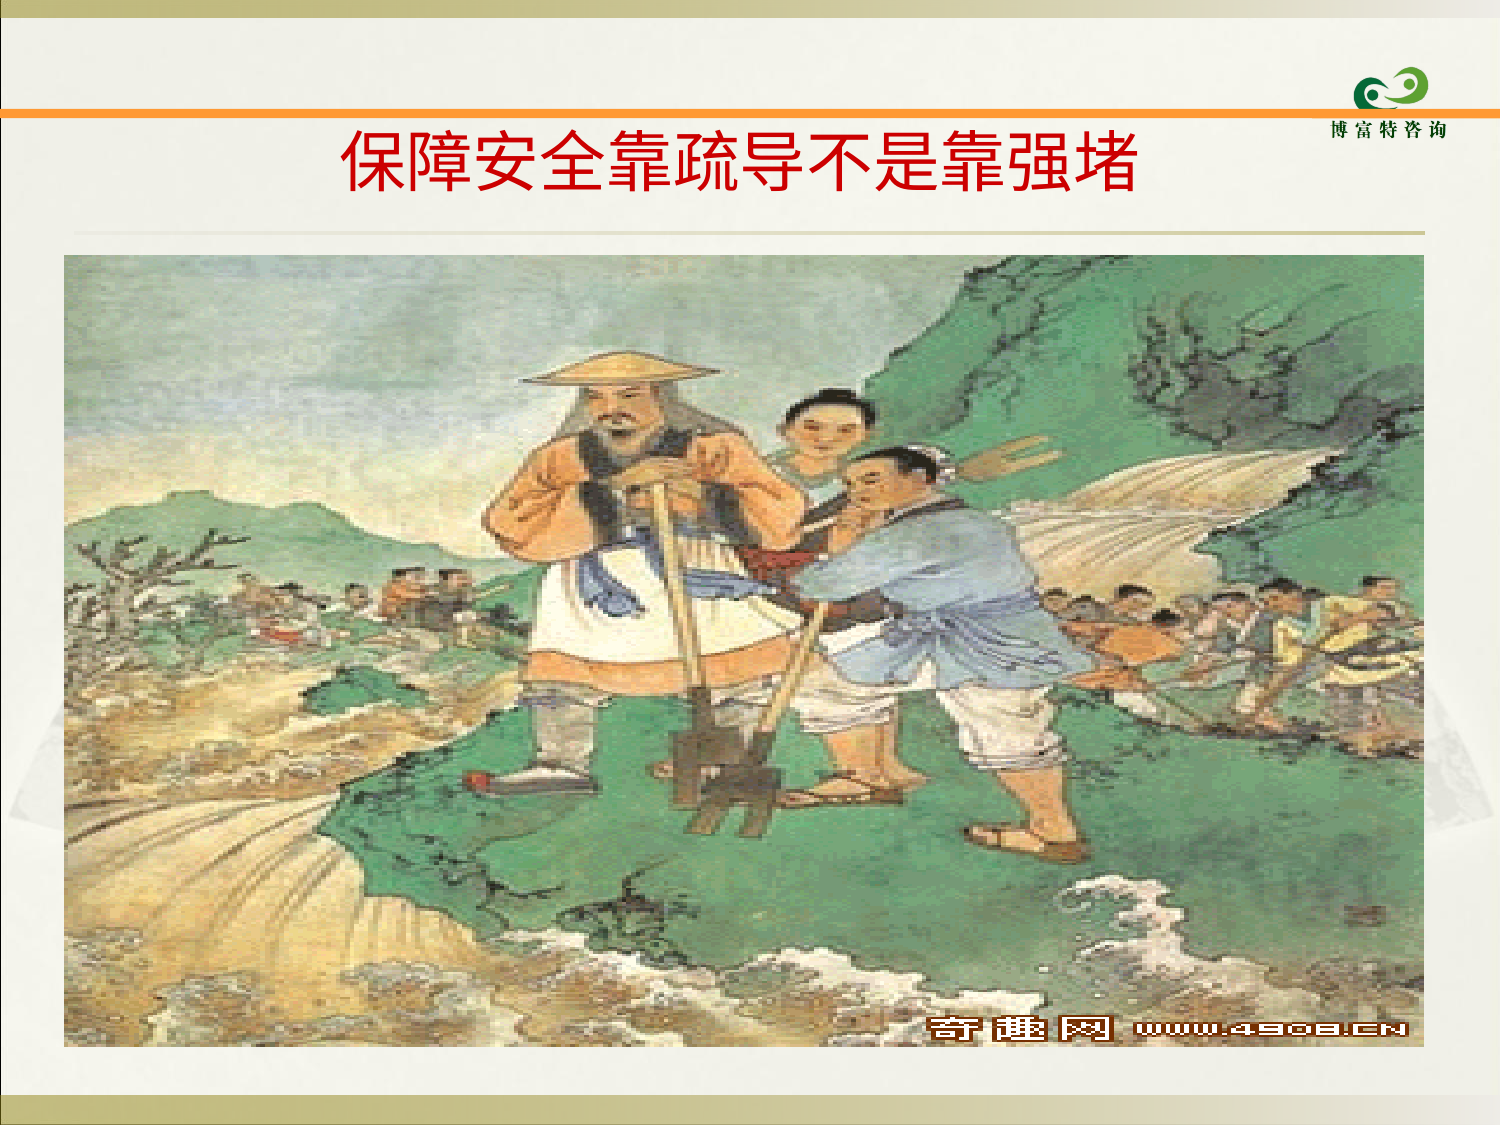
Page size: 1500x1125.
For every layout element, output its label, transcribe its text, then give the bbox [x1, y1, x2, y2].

title 保障安全靠疏导不是靠强堵 [64, 66, 1416, 254]
picture [0, 18, 1500, 108]
picture [0, 119, 1500, 1095]
